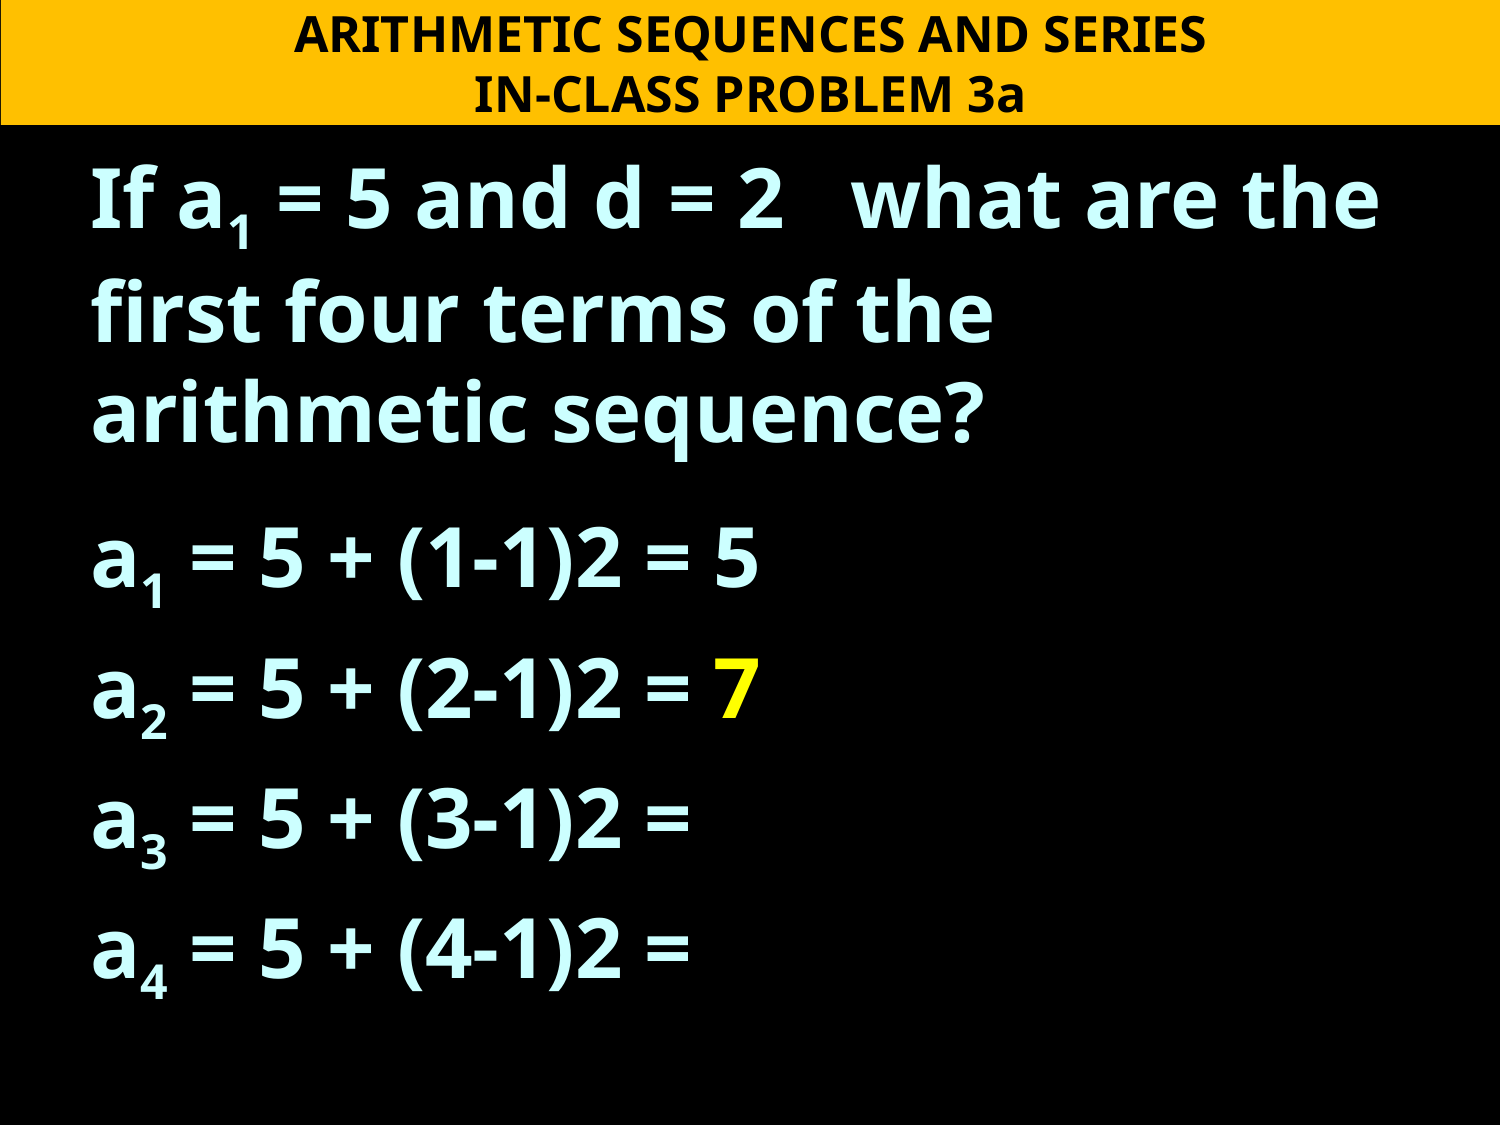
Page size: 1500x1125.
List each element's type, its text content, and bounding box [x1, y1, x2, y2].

text_box ARITHMETIC SEQUENCES AND SERIES IN-CLASS PROBLEM 3a [0, 0, 1500, 125]
list If a1 = 5 and d = 2 what are the first four terms of the arithmetic sequence? a1 = 5 + (1-1)2 = 5 a2 = 5 + (2-1)2 = 7 a3 = 5 + (3-1)2 = a4 = 5 + (4-1)2 = [75, 137, 1425, 1063]
